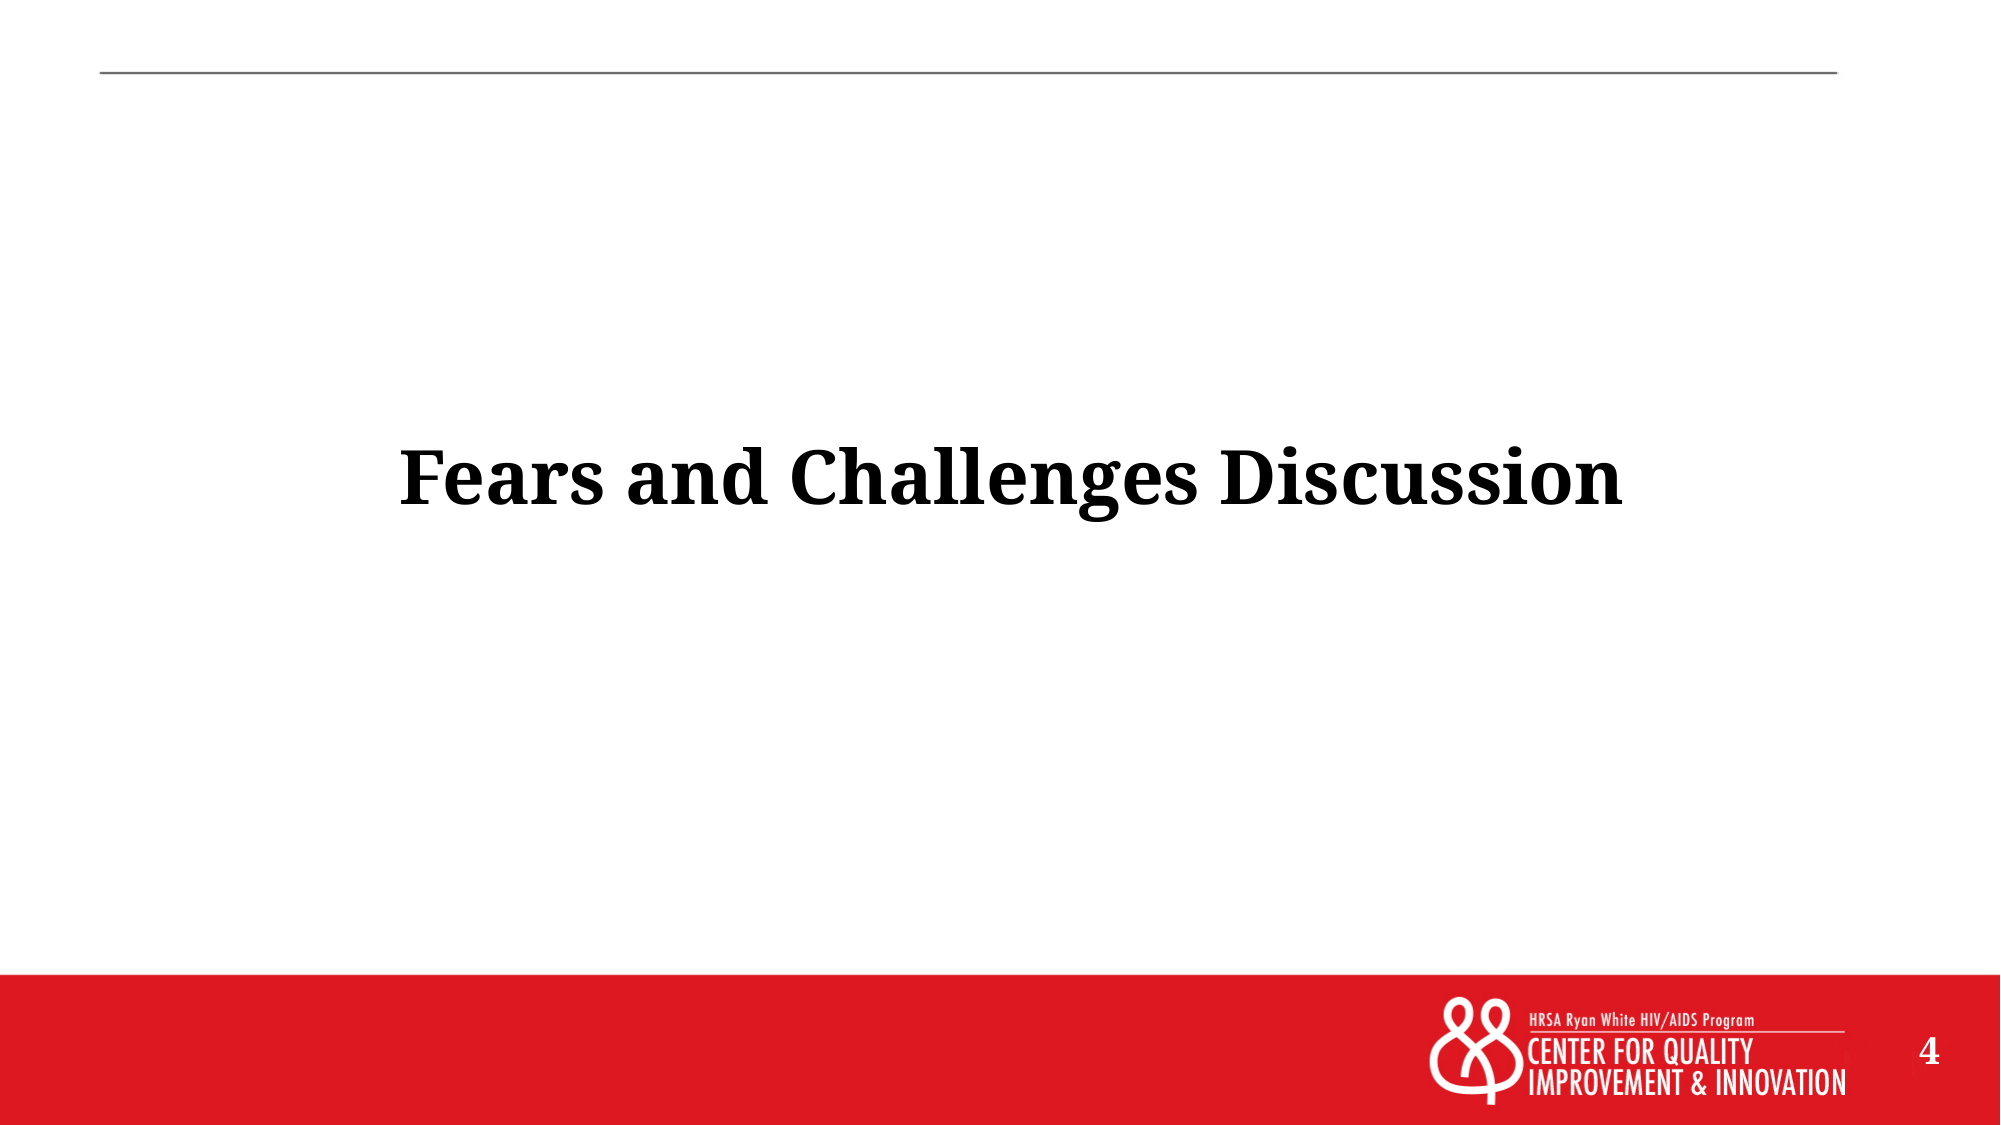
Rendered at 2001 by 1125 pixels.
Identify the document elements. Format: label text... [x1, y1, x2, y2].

title Fears and Challenges Discussion [375, 412, 1650, 538]
picture [0, 0, 2000, 1125]
